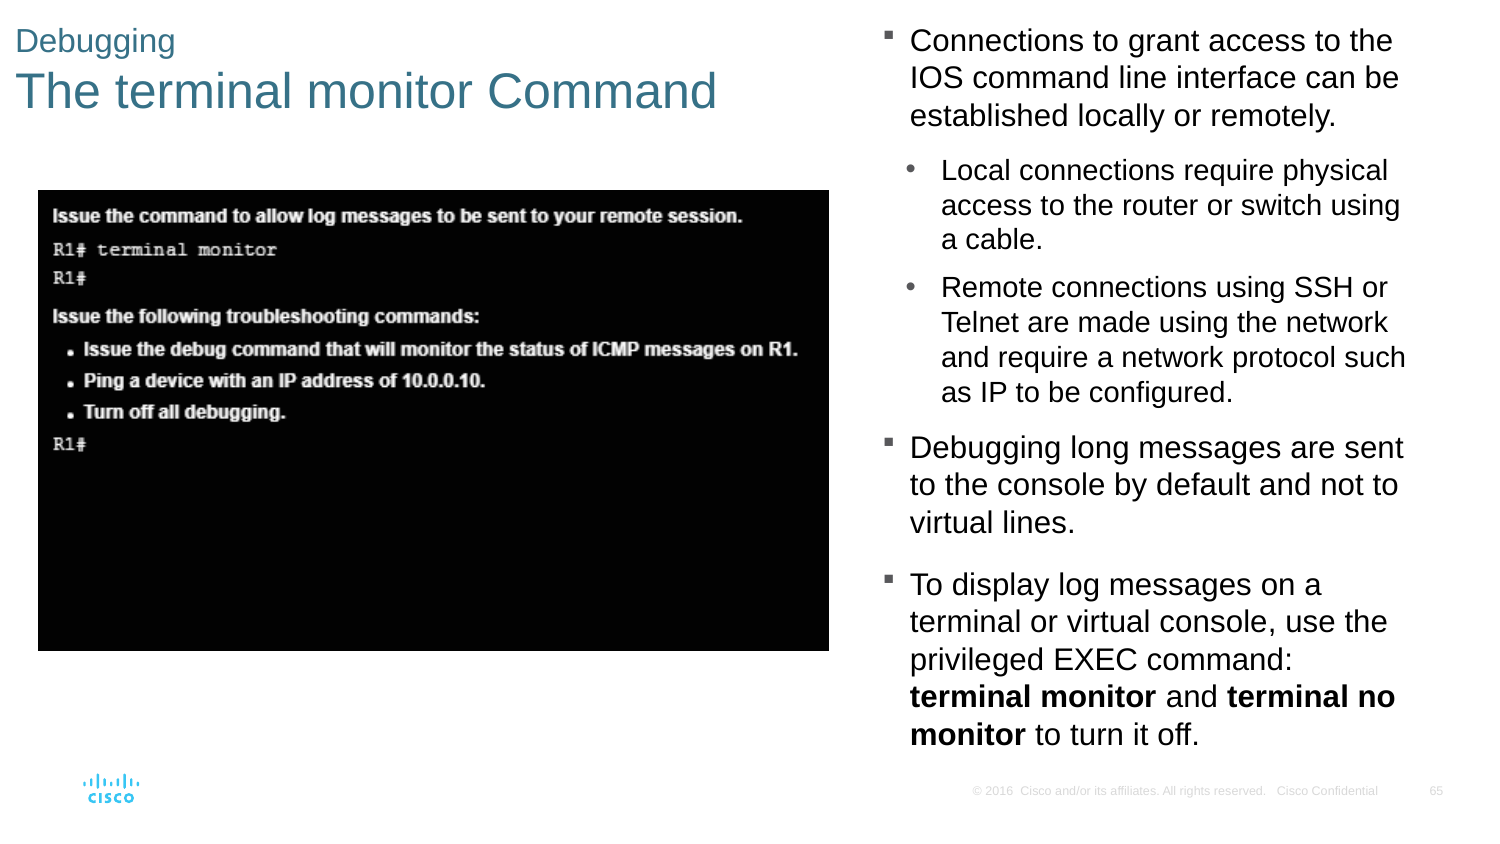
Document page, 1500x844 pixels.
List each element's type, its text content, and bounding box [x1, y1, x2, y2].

list Connections to grant access to the IOS command line interface can be established locally or remotely. Local connections require physical access to the router or switch using a cable. Remote connections using SSH or Telnet are made using the network and require a network protocol such as IP to be configured. Debugging long messages are sent to the console by default and not to virtual lines. To display log messages on a terminal or virtual console, use the privileged EXEC command: terminal monitor and terminal no monitor to turn it off. [867, 12, 1455, 771]
picture [38, 190, 830, 651]
title Debugging The terminal monitor Command [0, 6, 868, 131]
